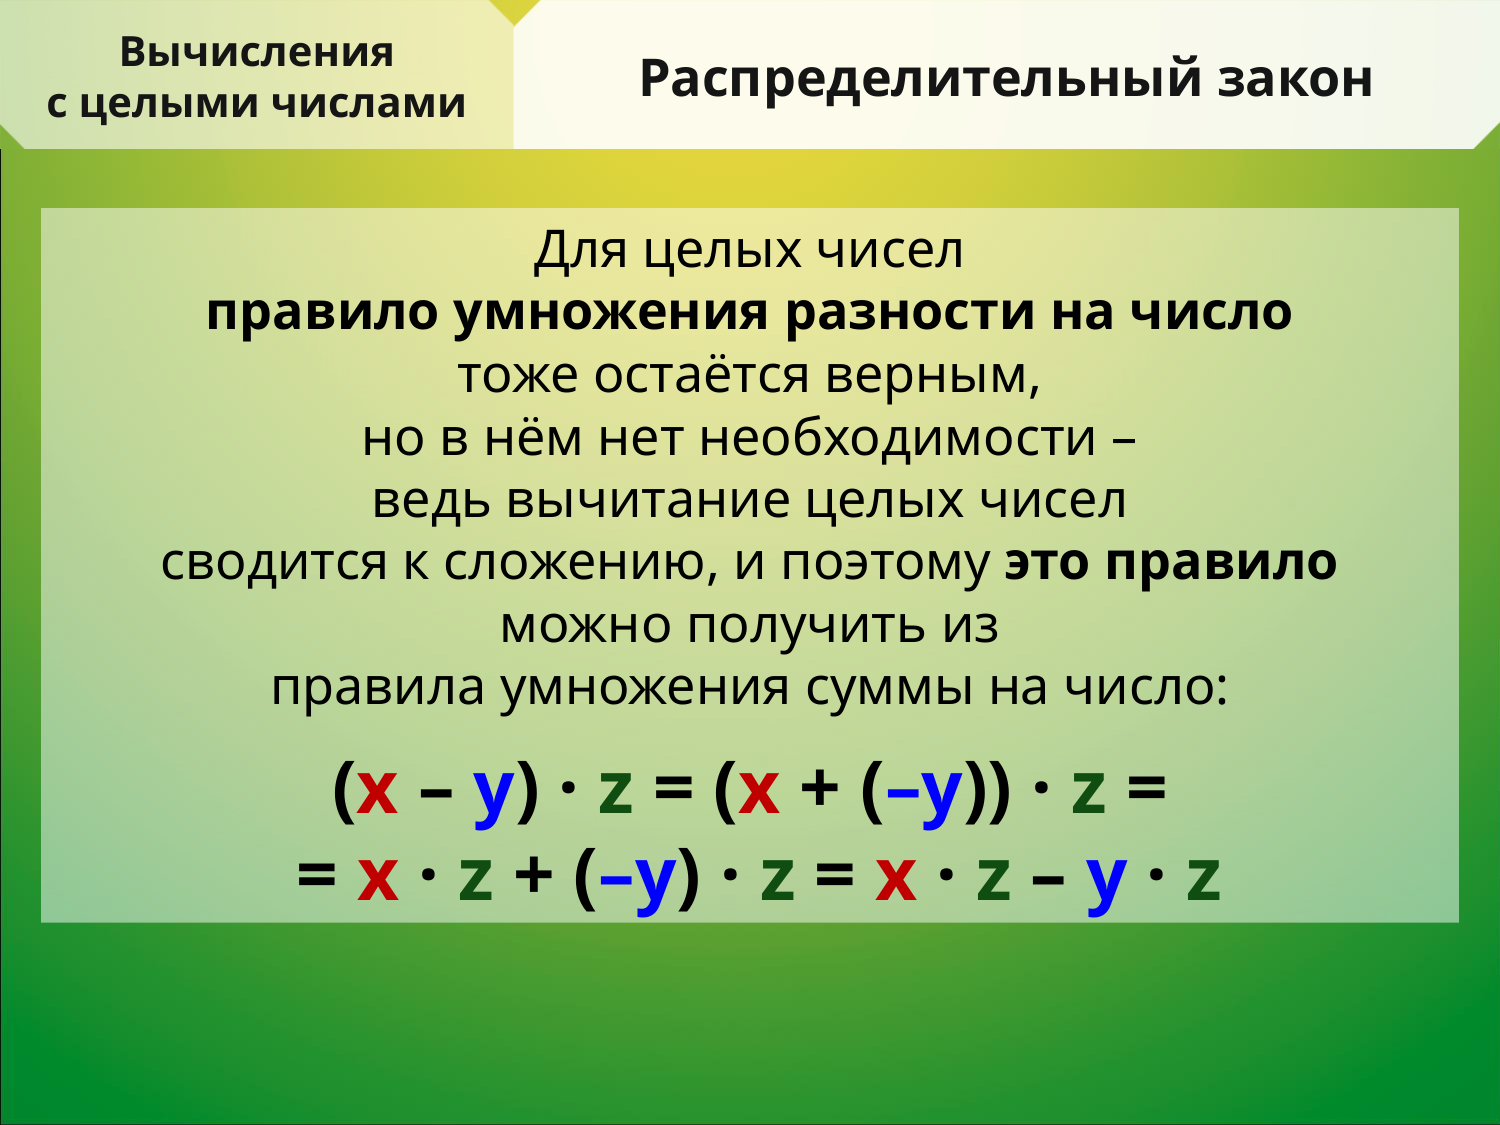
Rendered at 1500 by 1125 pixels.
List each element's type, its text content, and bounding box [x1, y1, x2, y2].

text_box Для целых чисел правило умножения разности на число тоже остаётся верным, но в нём нет необходимости – ведь вычитание целых чисел сводится к сложению, и поэтому это правило можно получить из правила умножения суммы на число: (х – y) · z = (х + (–y)) · z = = х · z + (–y) · z = х · z – y · z [41, 208, 1459, 923]
picture [0, 0, 1500, 1125]
